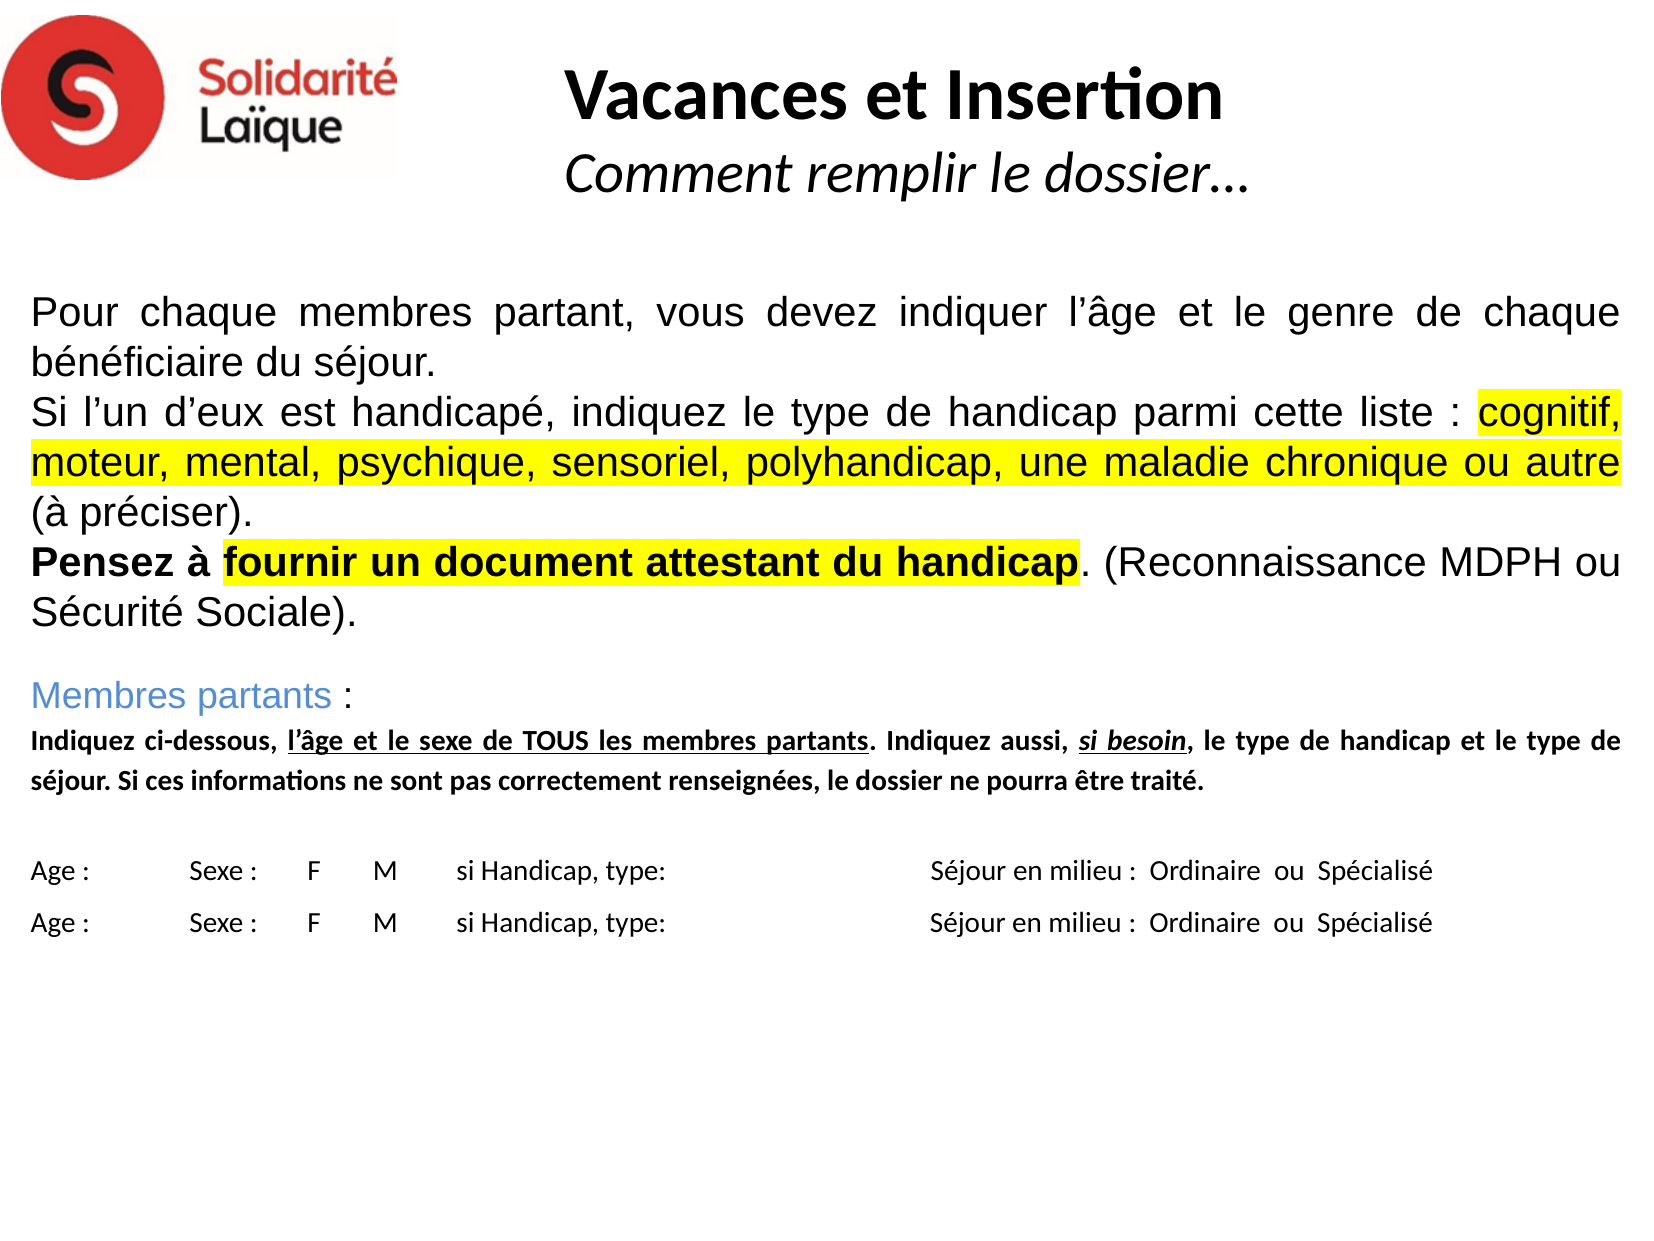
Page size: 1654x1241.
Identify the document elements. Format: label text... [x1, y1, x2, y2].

text_box Vacances et Insertion Comment remplir le dossier… [549, 37, 1339, 212]
text_box Pour chaque membres partant, vous devez indiquer l’âge et le genre de chaque bénéficiaire du séjour. Si l’un d’eux est handicapé, indiquez le type de handicap parmi cette liste : cognitif, moteur, mental, psychique, sensoriel, polyhandicap, une maladie chronique ou autre (à préciser). Pensez à fournir un document attestant du handicap. (Reconnaissance MDPH ou Sécurité Sociale). [15, 277, 1637, 643]
picture [1, 15, 397, 180]
text_box Membres partants : Indiquez ci-dessous, l’âge et le sexe de TOUS les membres partants. Indiquez aussi, si besoin, le type de handicap et le type de séjour. Si ces informations ne sont pas correctement renseignées, le dossier ne pourra être traité. Age : Sexe : F M si Handicap, type: Séjour en milieu : Ordinaire ou Spécialisé Age : Sexe : F M si Handicap, type: Séjour en milieu : Ordinaire ou Spécialisé [15, 657, 1637, 947]
